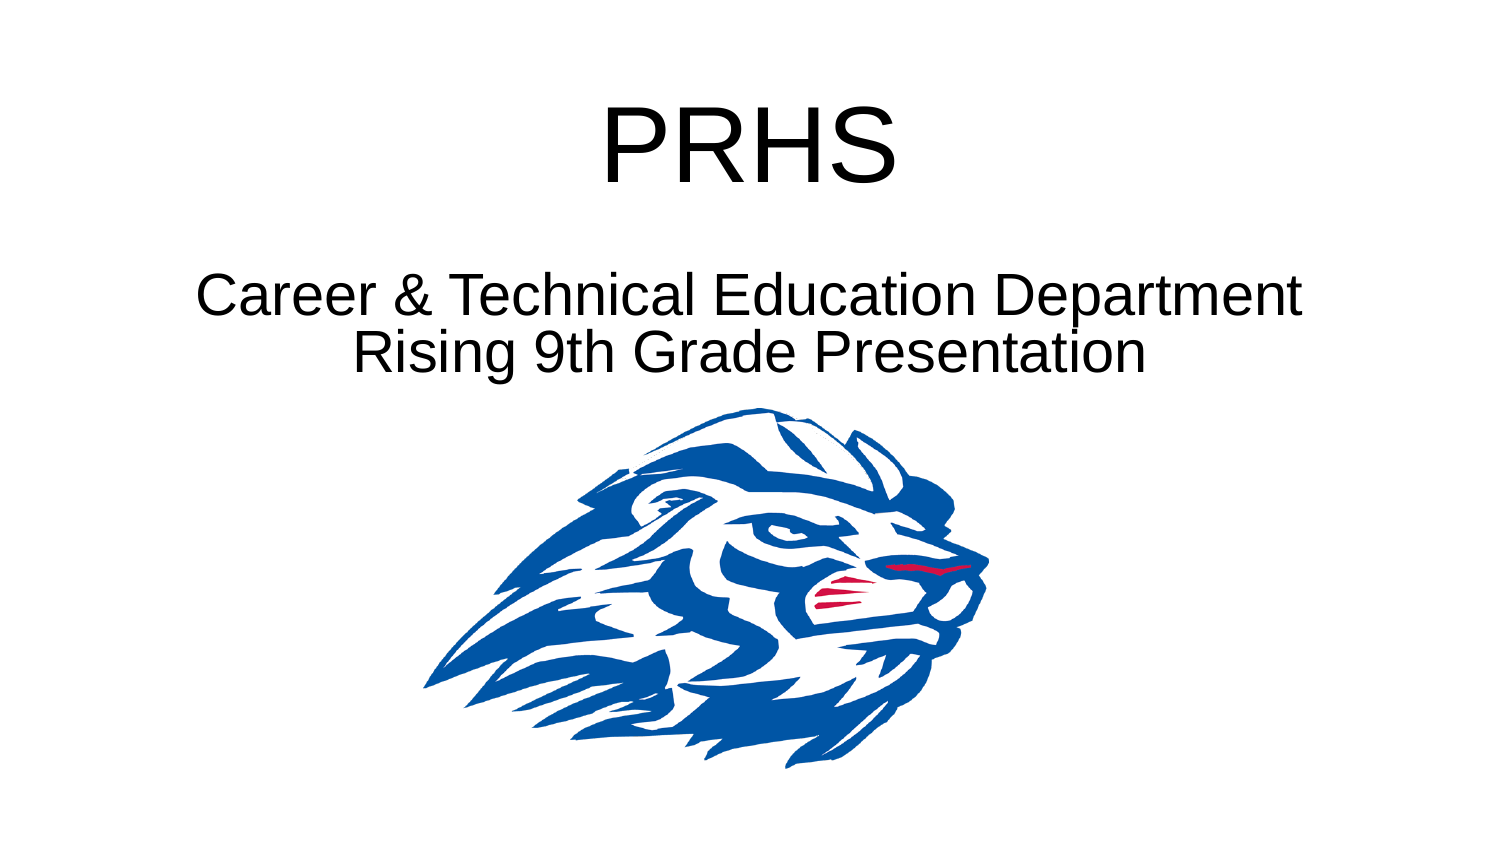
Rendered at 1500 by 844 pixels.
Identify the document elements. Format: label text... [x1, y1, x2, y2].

title PRHS [51, 29, 1449, 219]
subtitle Career & Technical Education Department Rising 9th Grade Presentation [51, 219, 1449, 350]
picture [423, 408, 990, 769]
